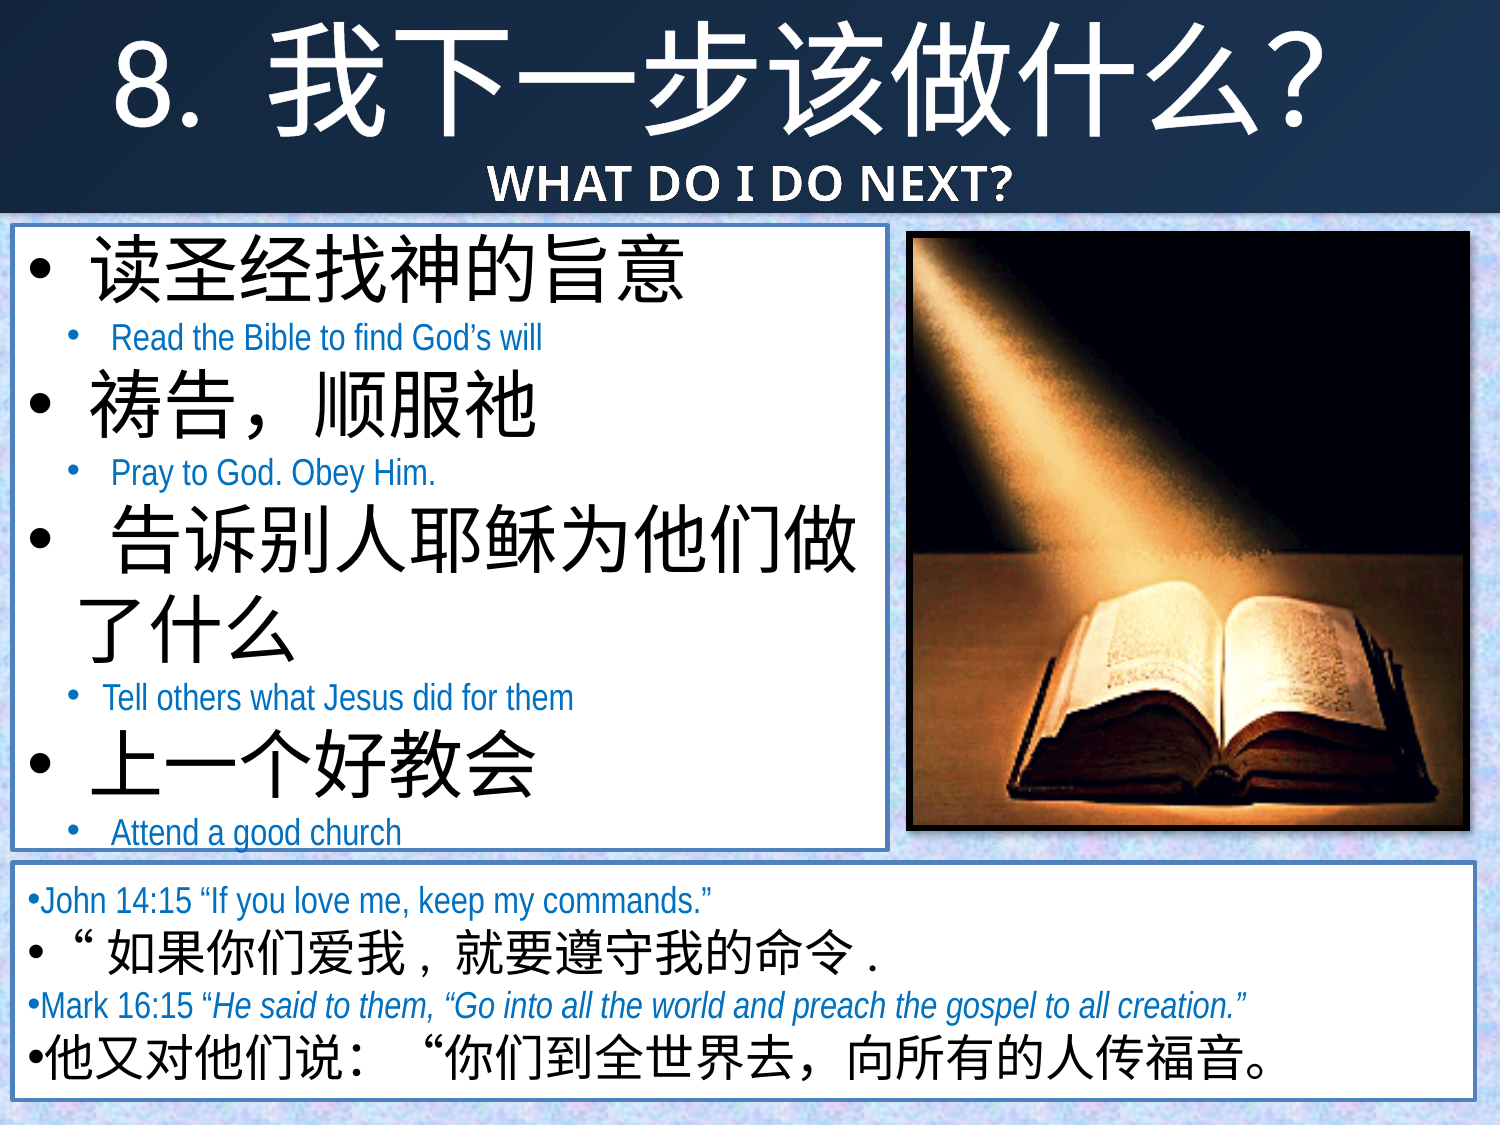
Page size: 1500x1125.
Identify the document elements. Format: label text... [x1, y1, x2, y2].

text_box 8. 我下一步该做什么？ WHAT DO I DO NEXT? [0, 0, 1500, 213]
text_box 读圣经找神的旨意 Read the Bible to find God’s will 祷告，顺服祂 Pray to God. Obey Him. 告诉别人耶稣为他们做了什么 Tell others what Jesus did for them 上一个好教会 Attend a good church [10, 223, 890, 852]
picture [0, 213, 1500, 1125]
text_box John 14:15 “If you love me, keep my commands.” “如果你们爱我, 就要遵守我的命令. Mark 16:15 “He said to them, “Go into all the world and preach the gospel to all creation.” 他又对他们说：“你们到全世界去，向所有的人传福音。 [10, 860, 1477, 1102]
